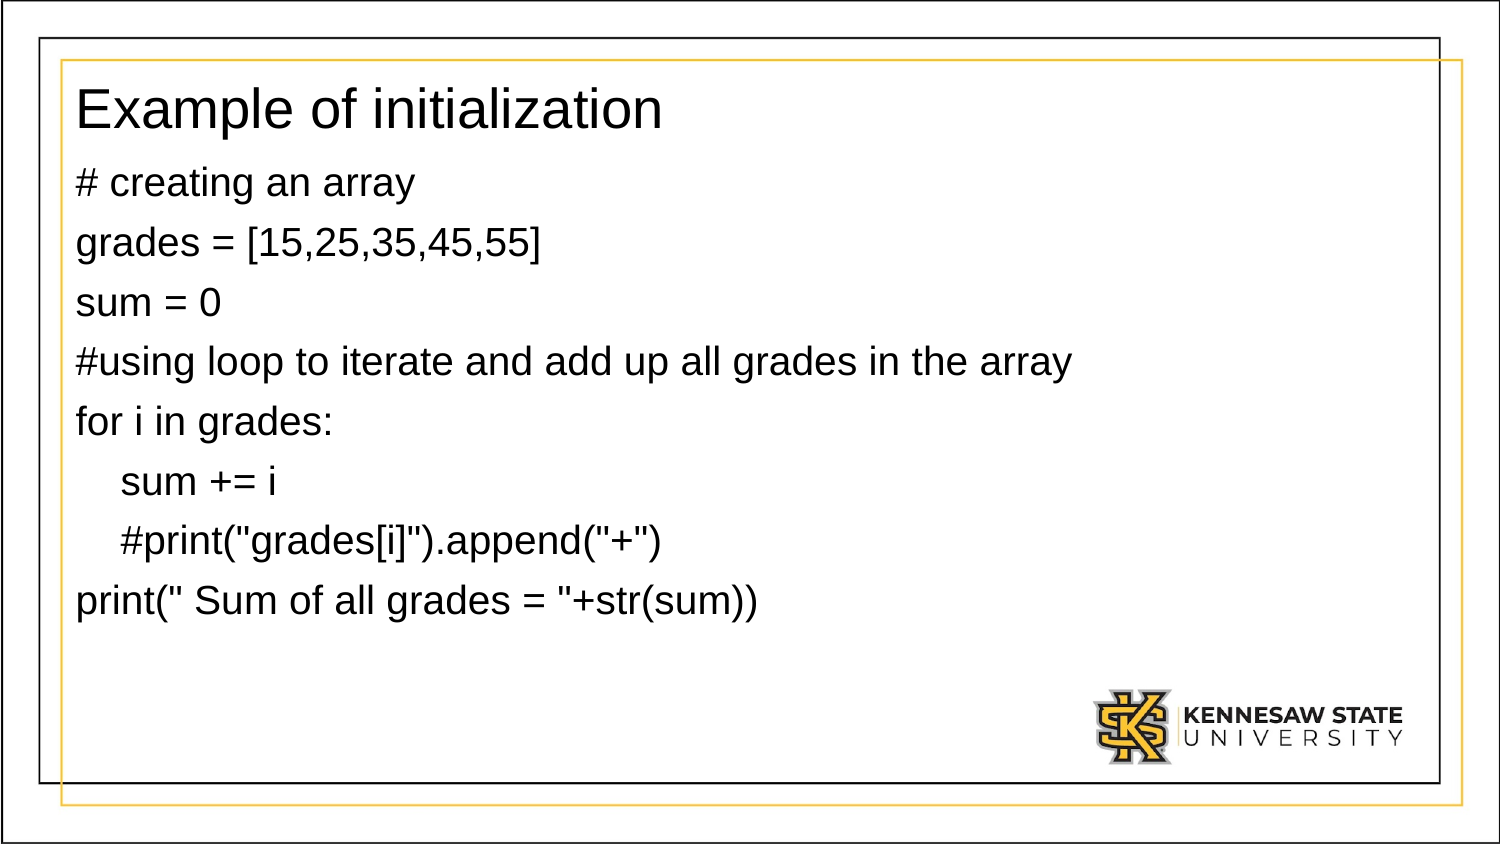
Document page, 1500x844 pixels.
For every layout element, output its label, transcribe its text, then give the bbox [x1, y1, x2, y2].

list # creating an array grades = [15,25,35,45,55] sum = 0 #using loop to iterate and add up all grades in the array for i in grades: sum += i #print("grades[i]").append("+") print(" Sum of all grades = "+str(sum)) [60, 154, 1442, 772]
title Example of initialization [60, 62, 1442, 154]
picture [0, 0, 1500, 844]
